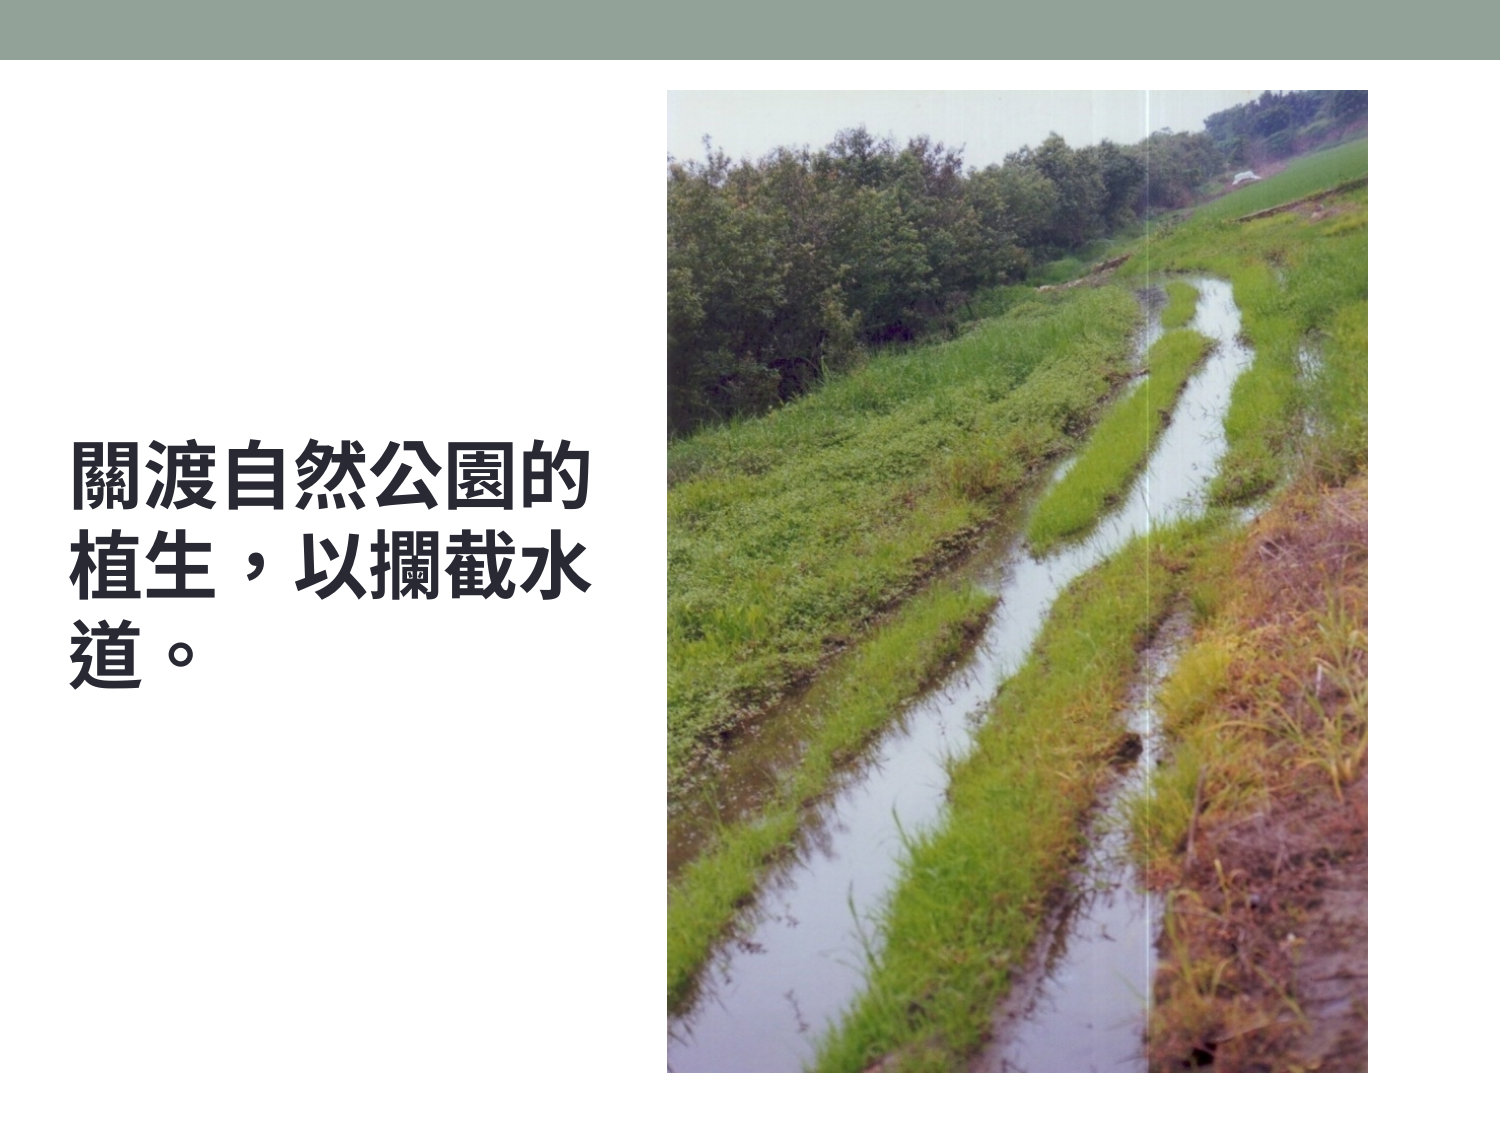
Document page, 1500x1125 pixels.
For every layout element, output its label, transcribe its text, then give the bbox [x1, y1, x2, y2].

text_box 關渡自然公園的植生，以攔截水道。 [41, 68, 621, 1059]
picture [666, 89, 1368, 1073]
